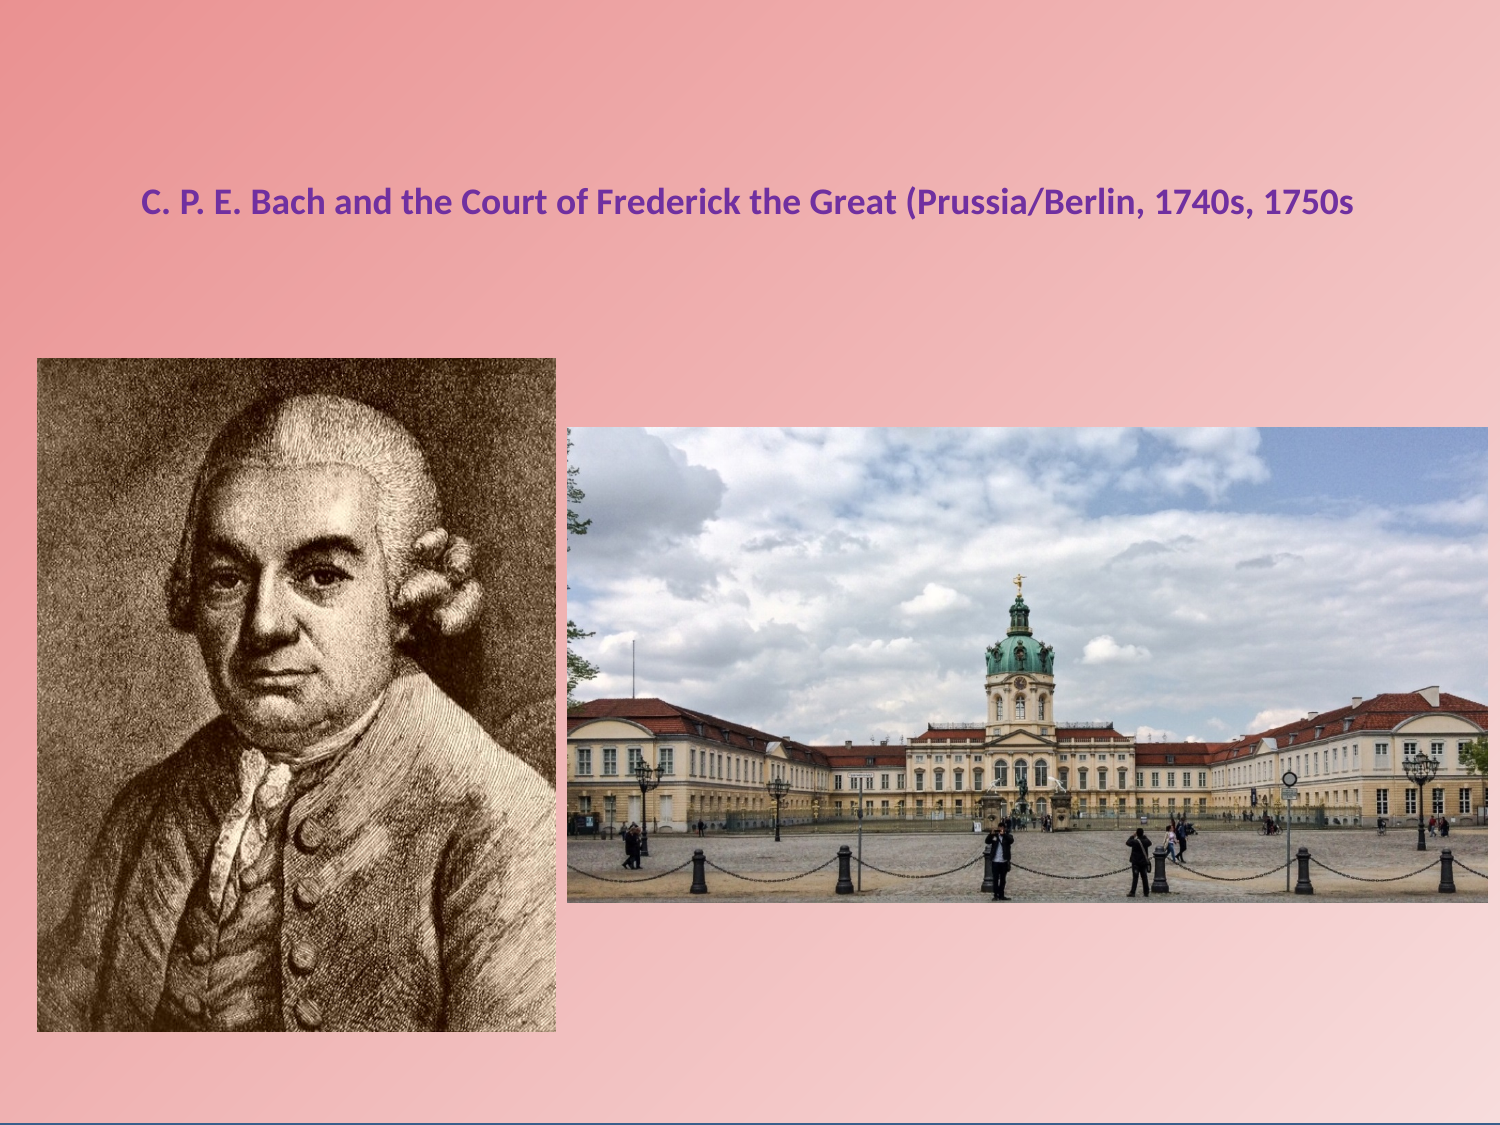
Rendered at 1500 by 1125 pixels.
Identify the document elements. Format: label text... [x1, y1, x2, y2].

text_box C. P. E. Bach and the Court of Frederick the Great (Prussia/Berlin, 1740s, 1750s [126, 169, 1387, 230]
picture [566, 427, 1488, 903]
picture [37, 357, 556, 1033]
text_box [0, 0, 1500, 1125]
